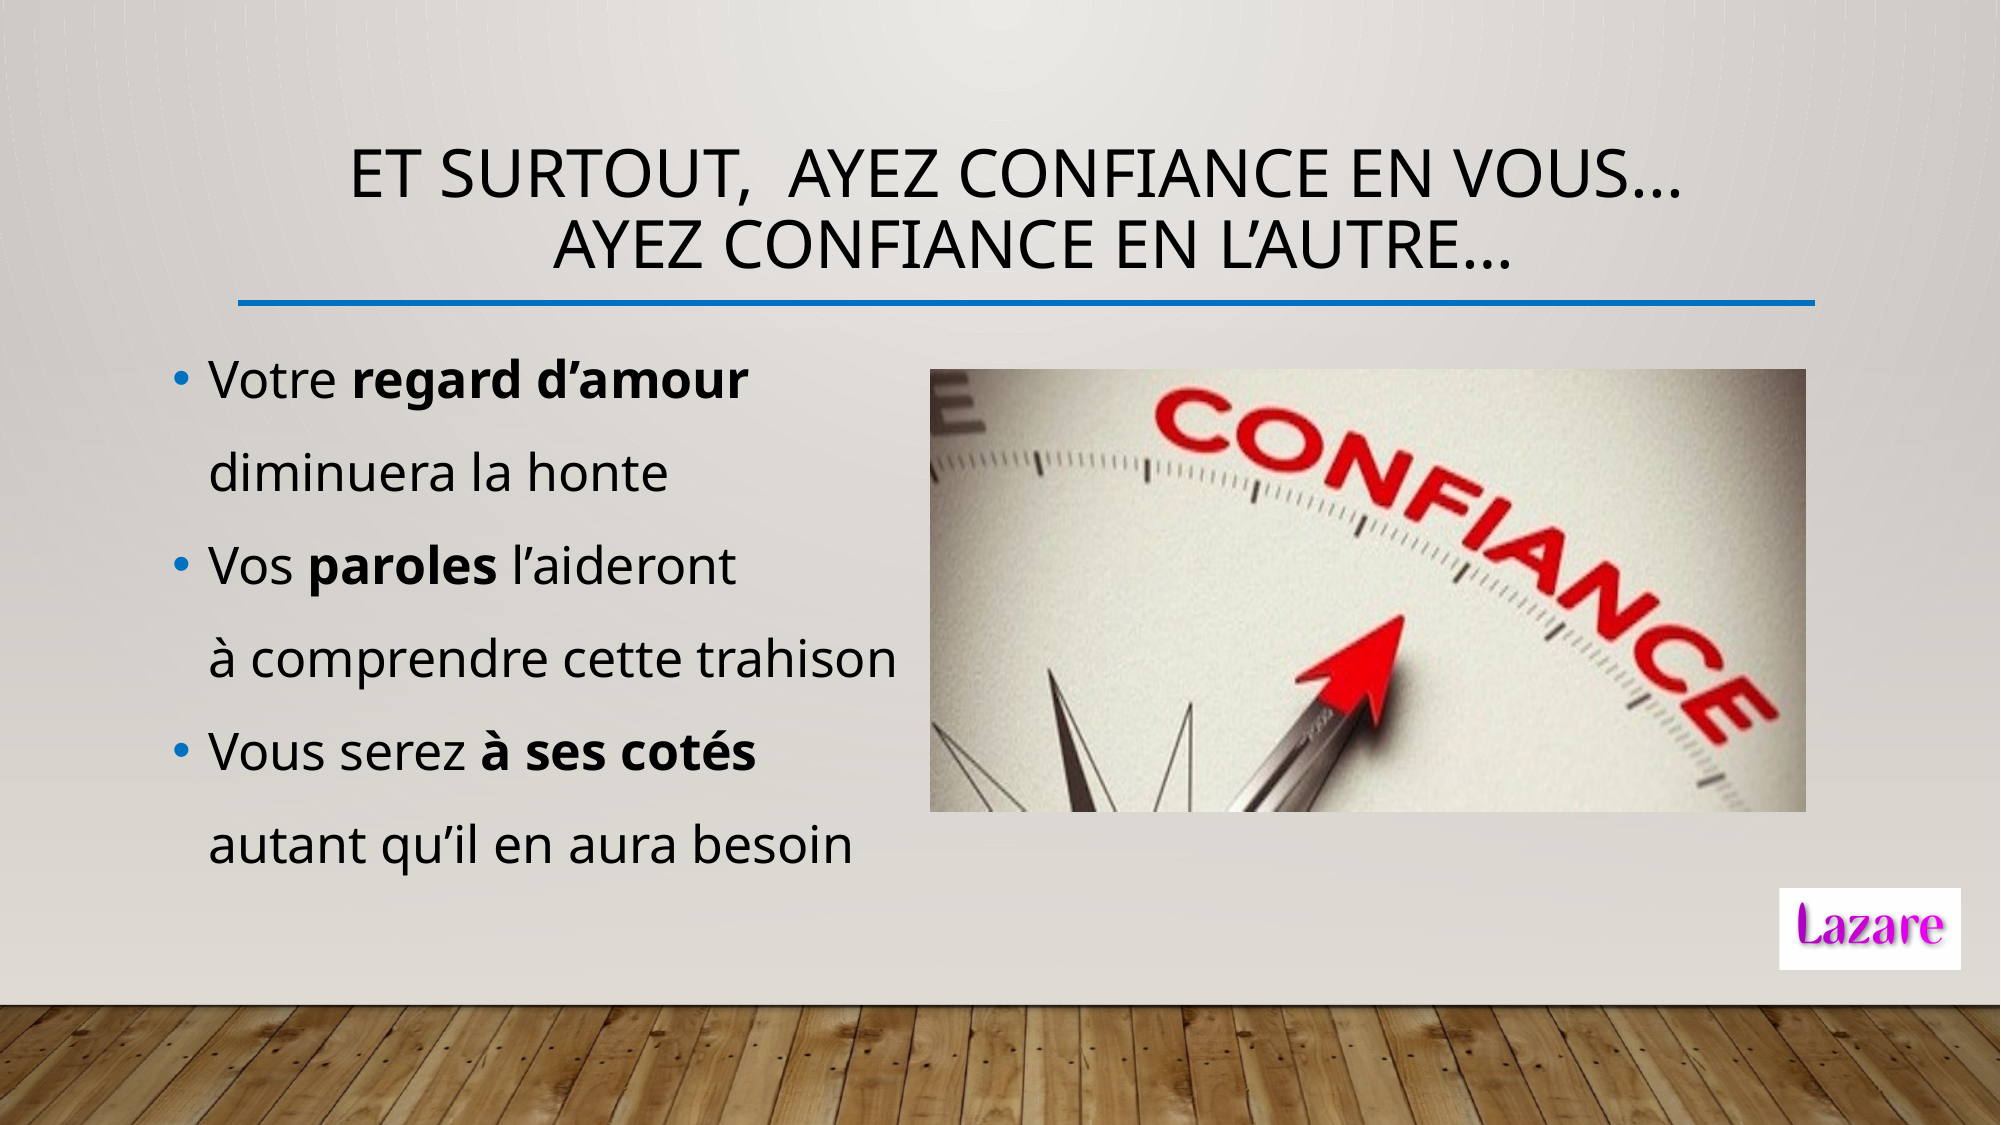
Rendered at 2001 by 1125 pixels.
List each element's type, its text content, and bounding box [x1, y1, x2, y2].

picture [0, 1005, 2000, 1125]
picture [930, 368, 1806, 812]
title Et surtout, ayez confiance en vous... ayez confiance EN l’AUTRE… [238, 131, 1814, 305]
picture [1779, 888, 1961, 970]
list Votre regard d’amour diminuera la honte Vos paroles l’aideront à comprendre cette trahison Vous serez à ses cotés autant qu’il en aura besoin [157, 326, 933, 893]
